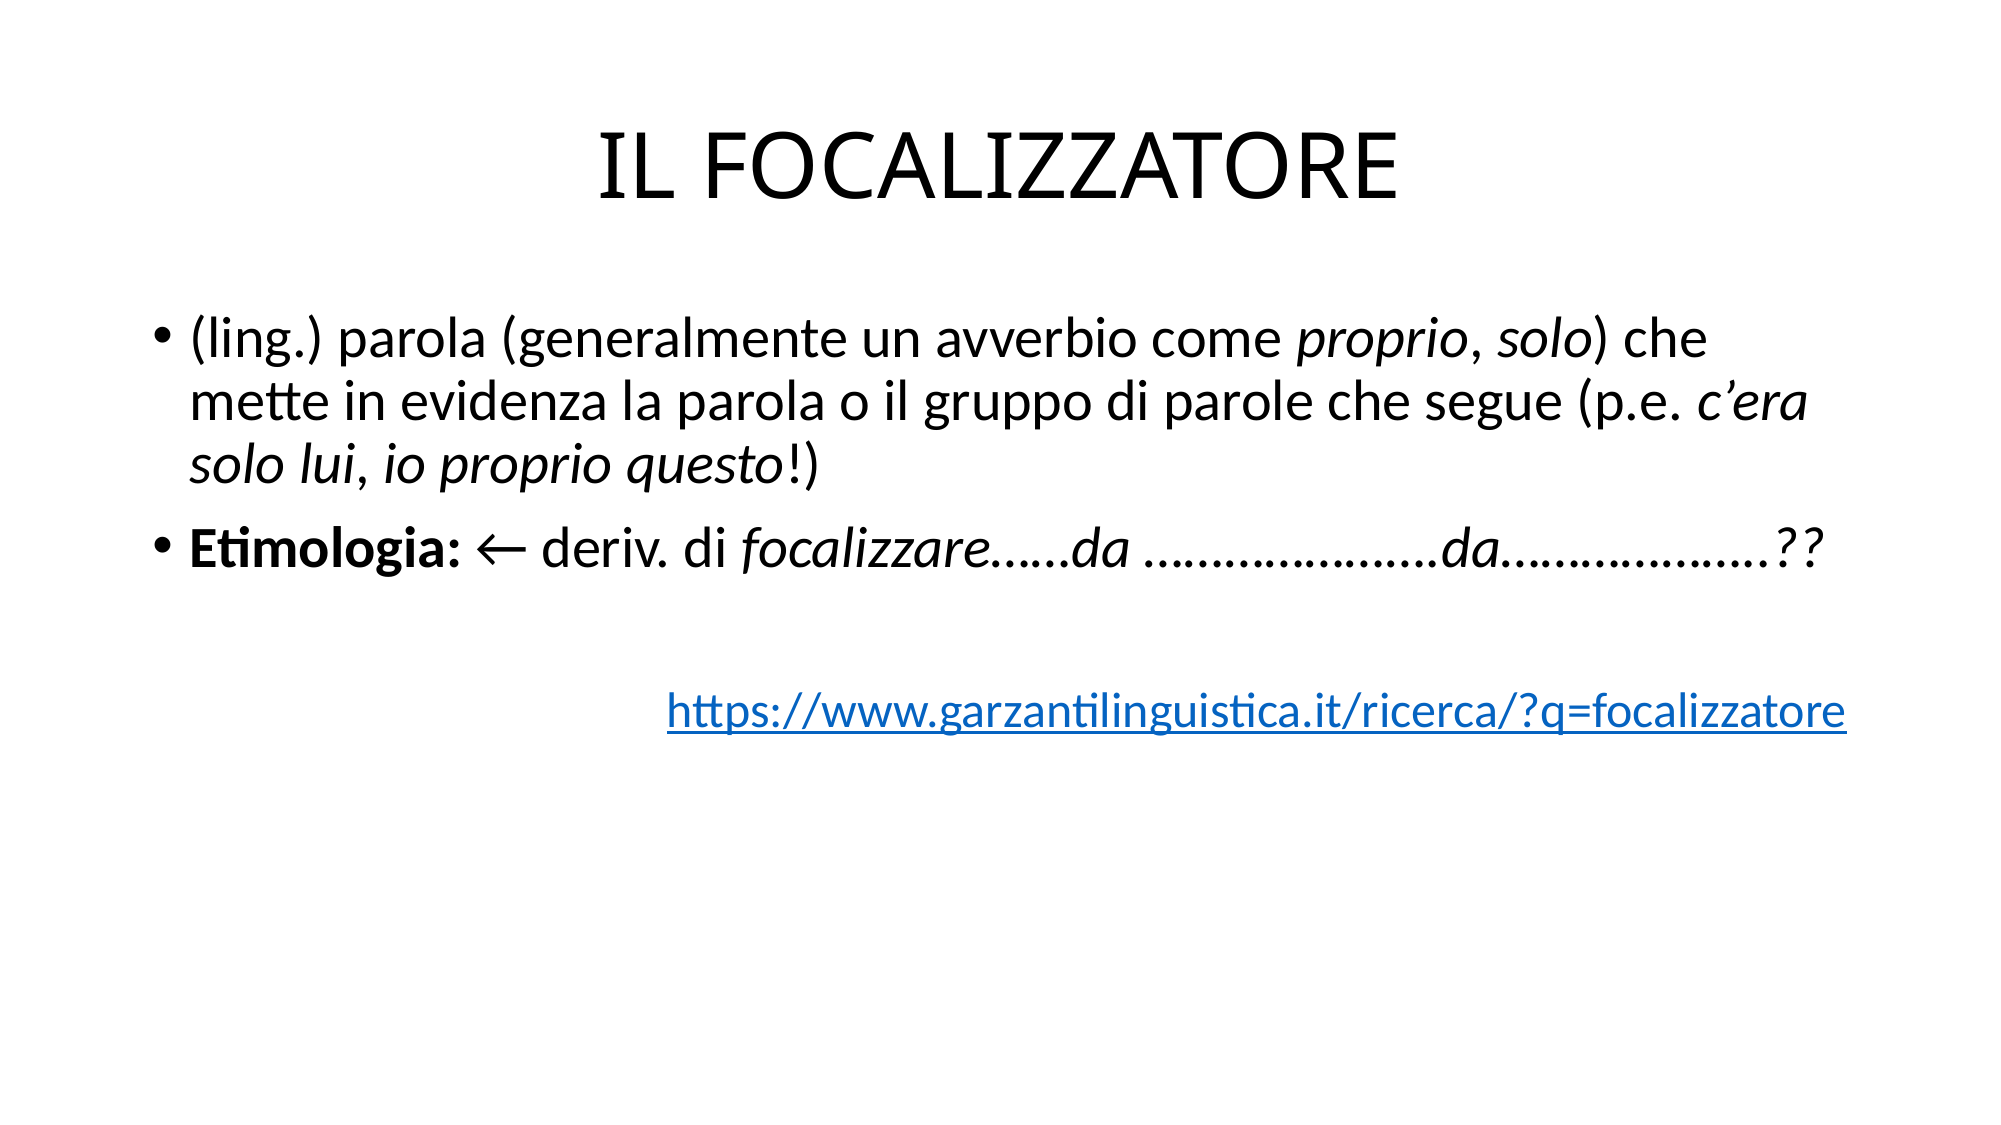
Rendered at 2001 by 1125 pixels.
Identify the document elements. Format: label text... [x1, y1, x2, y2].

list (ling.) parola (generalmente un avverbio come proprio, solo) che mette in evidenza la parola o il gruppo di parole che segue (p.e. c’era solo lui, io proprio questo!) Etimologia: ← deriv. di focalizzare……da ………………….da………………..?? https://www.garzantilinguistica.it/ricerca/?q=focalizzatore [137, 299, 1863, 1014]
title IL FOCALIZZATORE [137, 59, 1863, 278]
